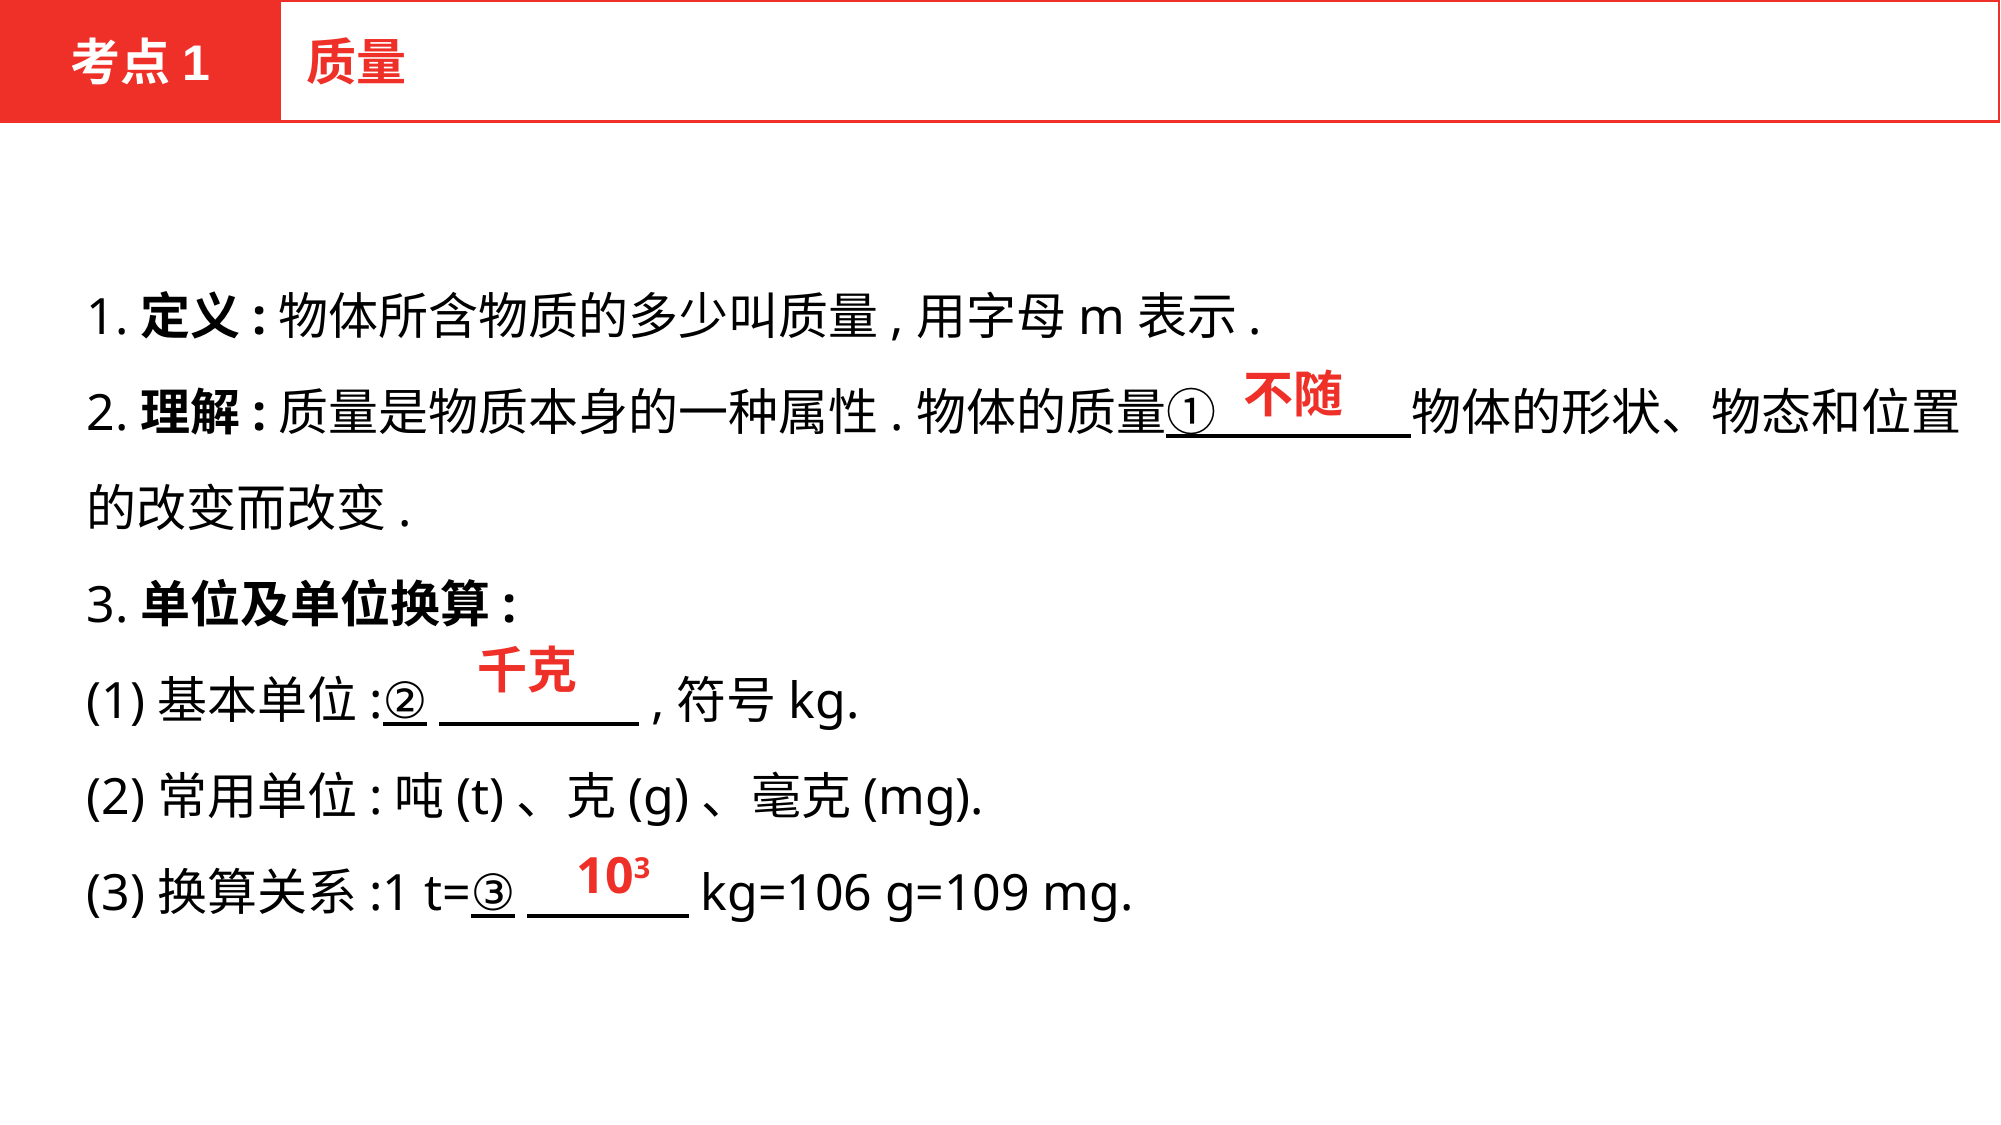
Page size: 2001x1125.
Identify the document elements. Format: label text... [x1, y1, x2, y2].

text_box 1.定义:物体所含物质的多少叫质量,用字母m表示. 2.理解:质量是物质本身的一种属性.物体的质量① 物体的形状、物态和位置的改变而改变. 3.单位及单位换算: (1)基本单位:② ,符号kg. (2)常用单位:吨(t)、克(g)、毫克(mg). (3)换算关系:1 t=③ kg=106 g=109 mg. [71, 241, 2000, 1024]
text_box 千克 [462, 631, 595, 706]
text_box 103 [561, 836, 694, 911]
text_box 考点1 [1, 0, 280, 122]
text_box 质量 [276, 0, 2000, 123]
text_box 不随 [1228, 355, 1361, 431]
